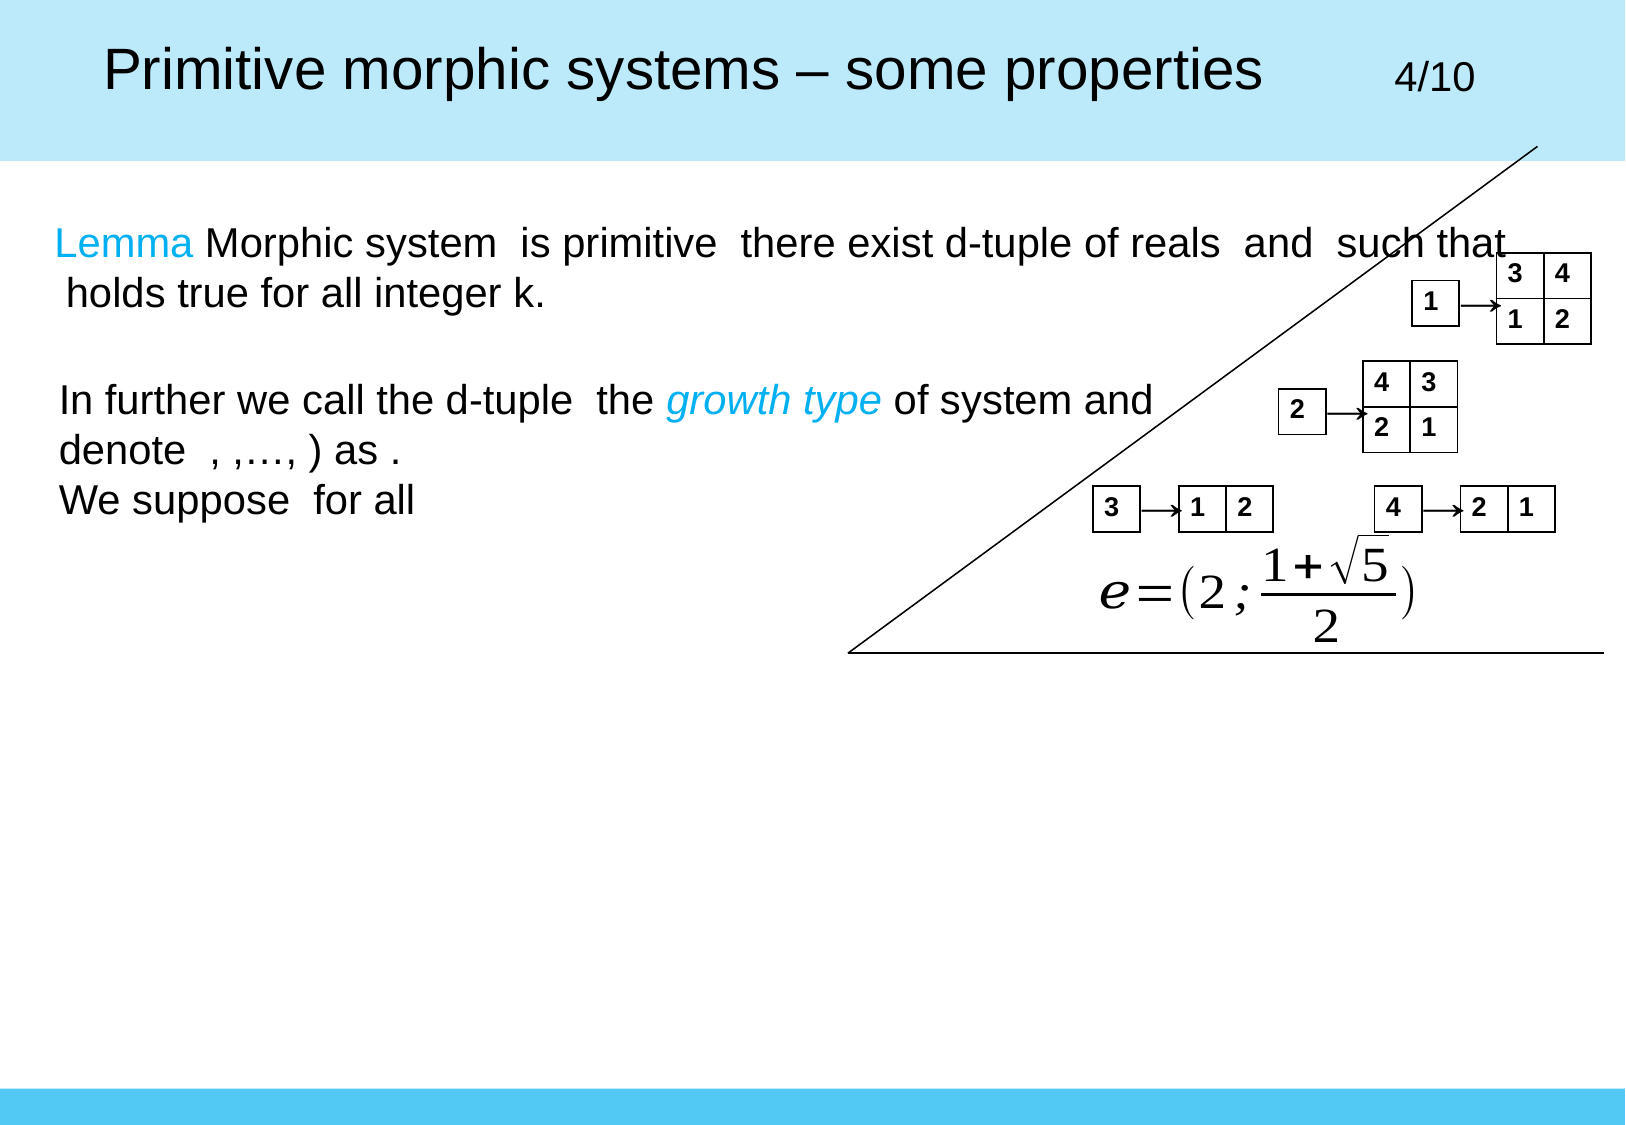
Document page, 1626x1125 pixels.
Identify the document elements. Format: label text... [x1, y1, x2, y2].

text_box Primitive morphic systems – some properties [88, 23, 1364, 95]
text_box 4/10 [1326, 42, 1543, 108]
table_header 4 [1545, 254, 1590, 298]
table_header 1 [1542, 487, 1554, 531]
table_cell 2 [1545, 299, 1590, 343]
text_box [847, 146, 1538, 652]
